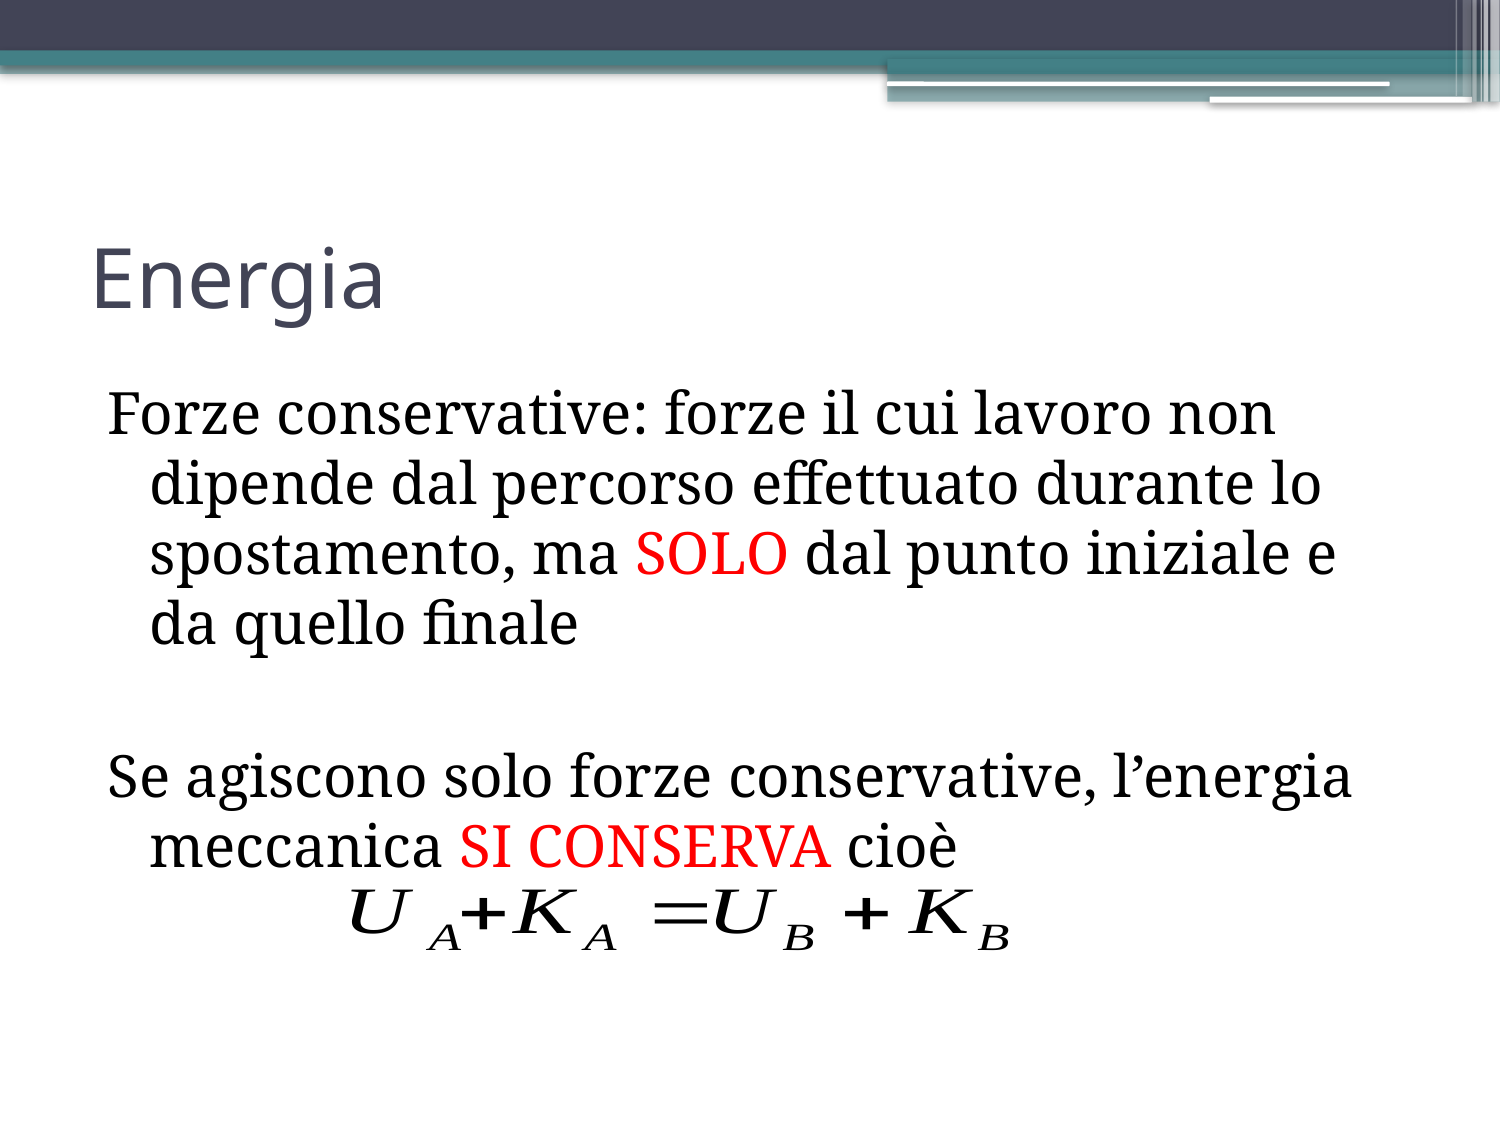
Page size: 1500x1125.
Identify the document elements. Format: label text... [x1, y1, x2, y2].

title Energia [75, 187, 1425, 363]
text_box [338, 866, 1032, 962]
list Forze conservative: forze il cui lavoro non dipende dal percorso effettuato durante lo spostamento, ma SOLO dal punto iniziale e da quello finale Se agiscono solo forze conservative, l’energia meccanica SI CONSERVA cioè [75, 368, 1425, 1079]
